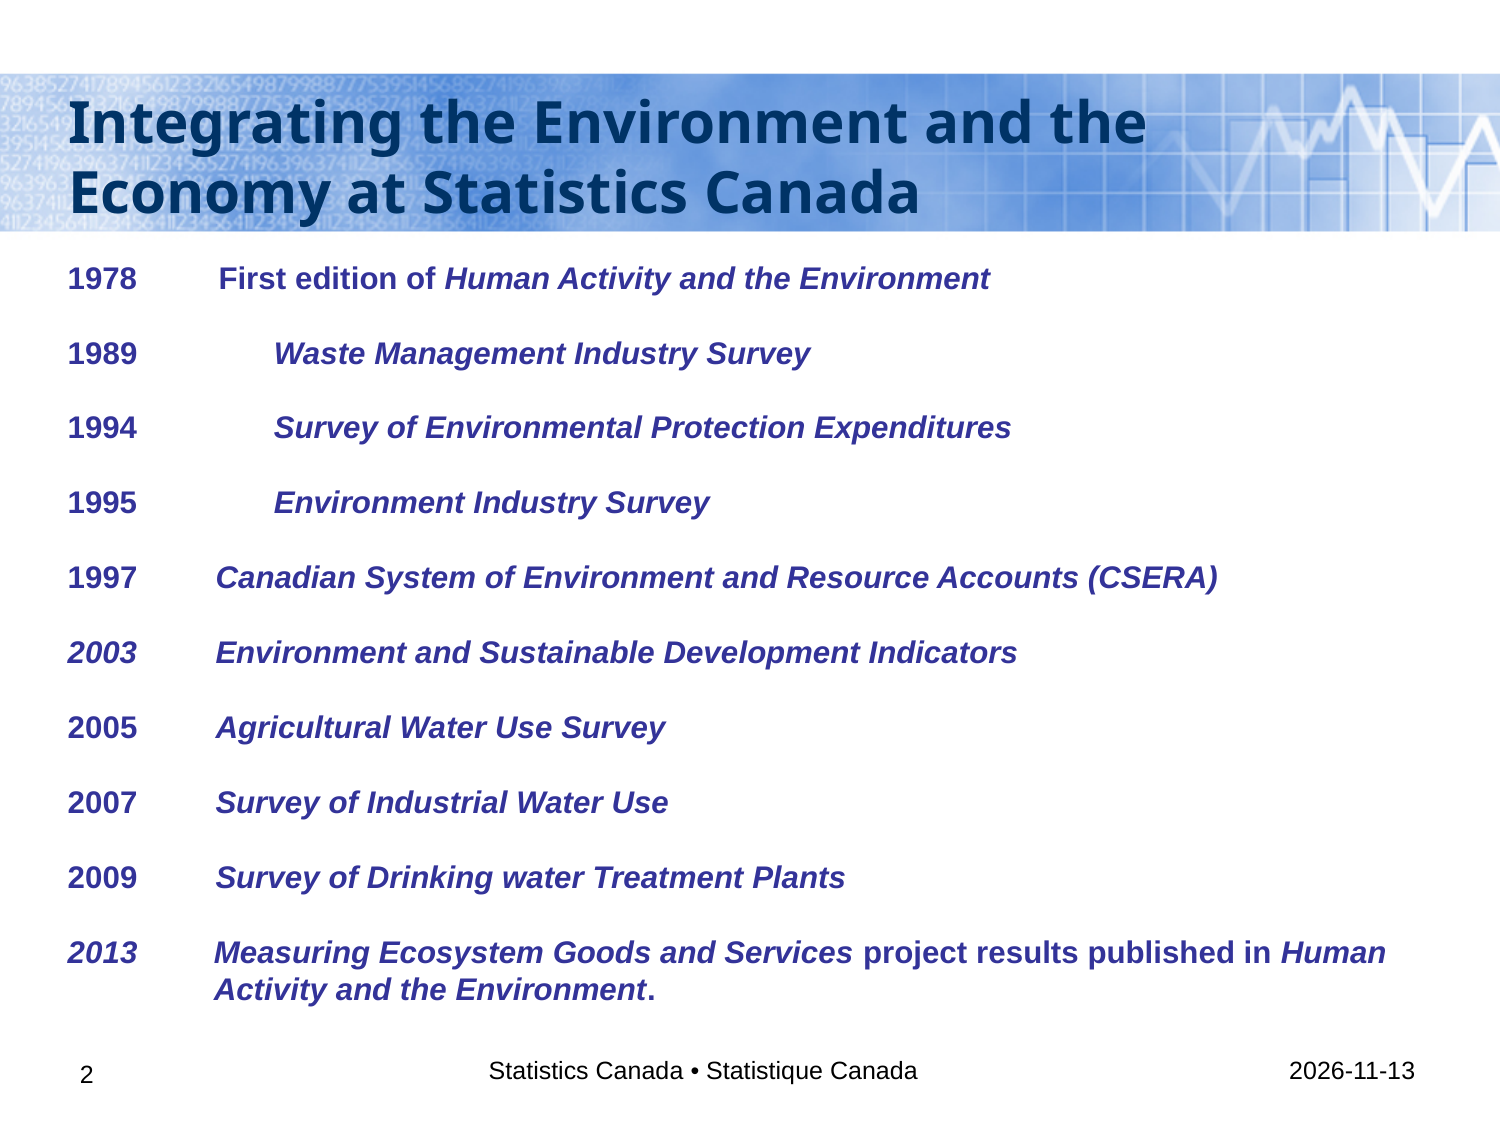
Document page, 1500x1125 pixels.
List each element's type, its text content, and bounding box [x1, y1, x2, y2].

title Integrating the Environment and the Economy at Statistics Canada [53, 78, 1402, 195]
picture [0, 0, 1500, 1125]
slide_number 2 [64, 1051, 315, 1125]
footer Statistics Canada • Statistique Canada [466, 1046, 942, 1125]
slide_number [1080, 1046, 1431, 1125]
text_box First edition of Human Activity and the Environment 1989 Waste Management Industry Survey Survey of Environmental Protection Expenditures Environment Industry Survey 1997 Canadian System of Environment and Resource Accounts (CSERA) Environment and Sustainable Development Indicators 2005 Agricultural Water Use Survey 2007 Survey of Industrial Water Use 2009 Survey of Drinking water Treatment Plants 2013 Measuring Ecosystem Goods and Services project results published in Human Activity and the Environment. [52, 250, 1447, 1015]
